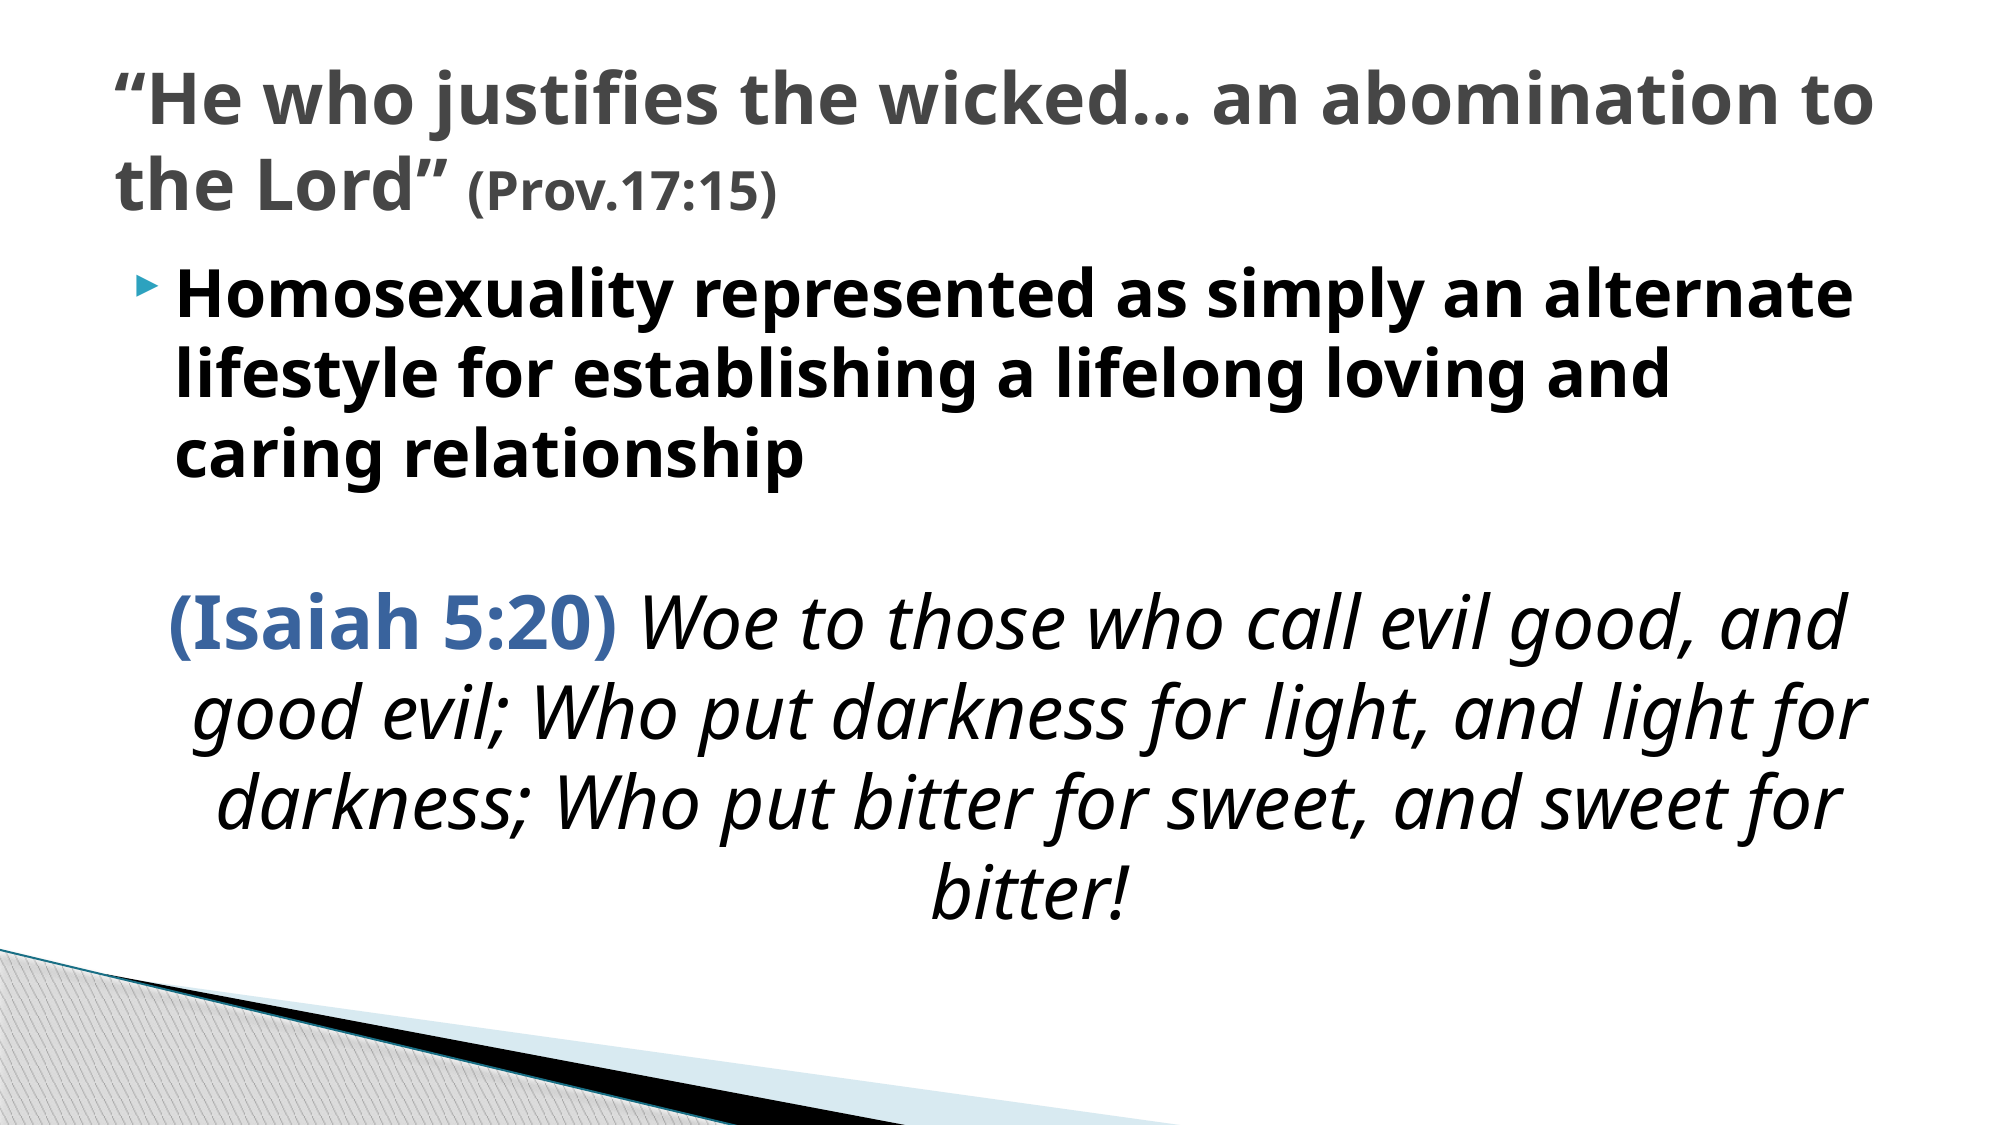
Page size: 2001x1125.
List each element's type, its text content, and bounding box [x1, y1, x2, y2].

title “He who justifies the wicked… an abomination to the Lord” (Prov.17:15) [99, 45, 1900, 233]
list Homosexuality represented as simply an alternate lifestyle for establishing a lifelong loving and caring relationship (Isaiah 5:20) Woe to those who call evil good, and good evil; Who put darkness for light, and light for darkness; Who put bitter for sweet, and sweet for bitter! [99, 243, 1900, 986]
